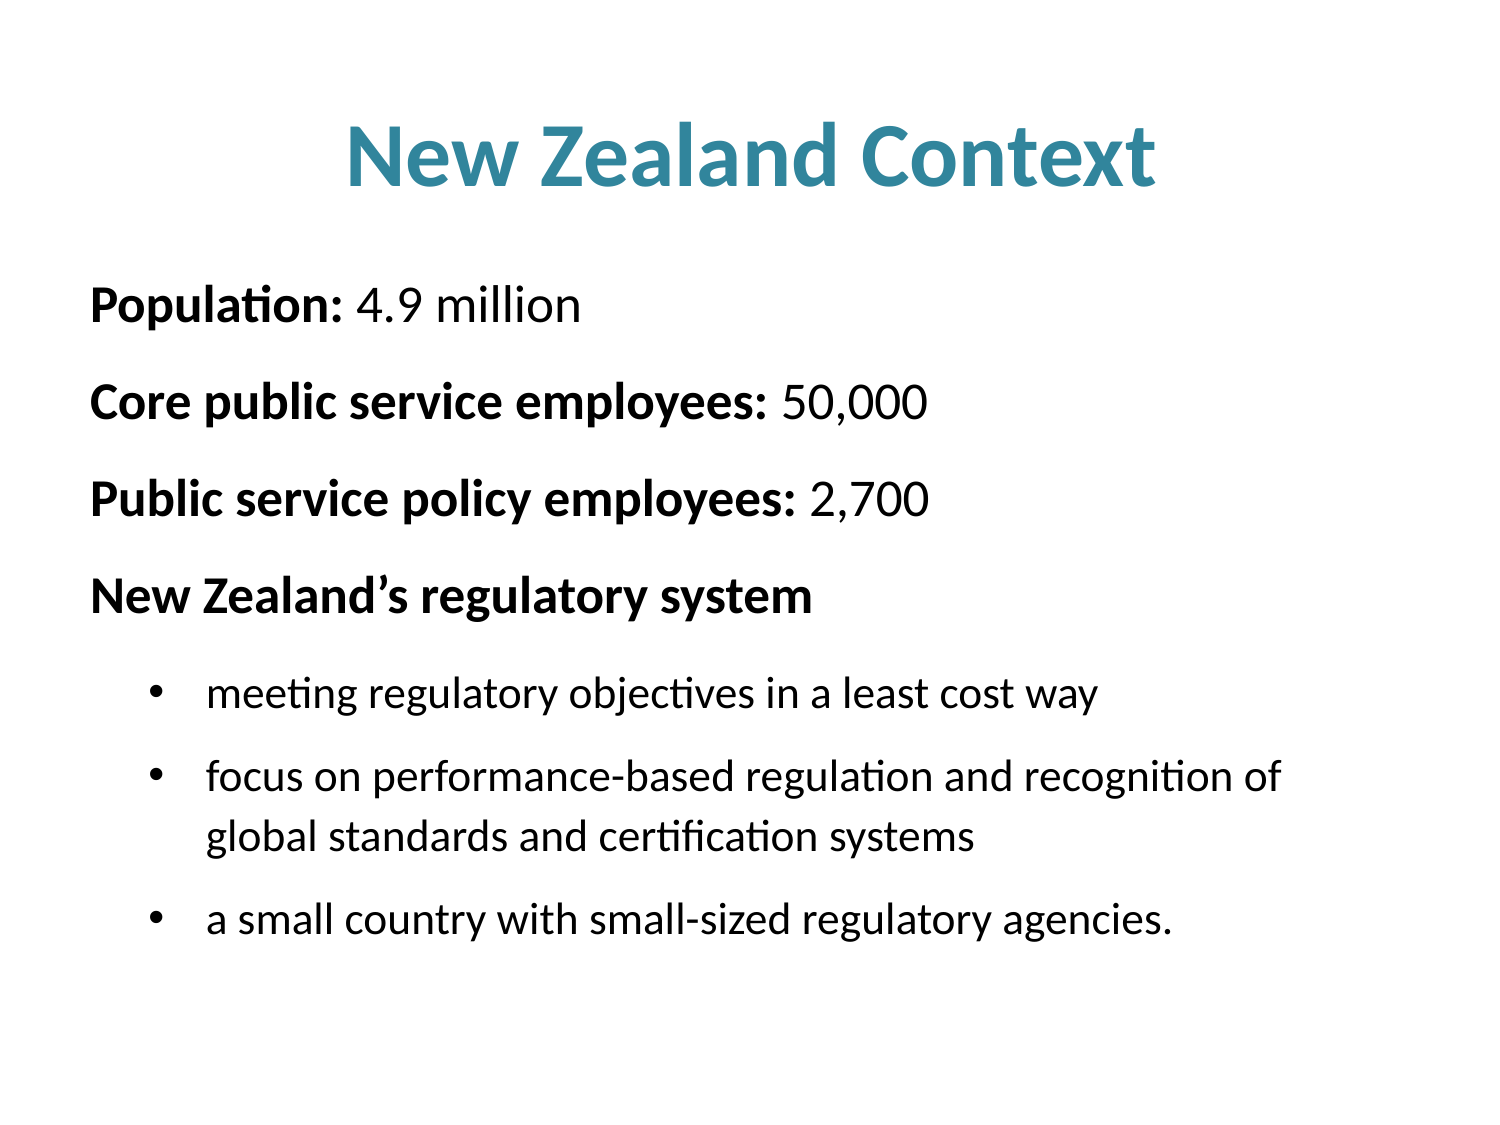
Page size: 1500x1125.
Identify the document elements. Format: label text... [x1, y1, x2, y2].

list Population: 4.9 million Core public service employees: 50,000 Public service policy employees: 2,700 New Zealand’s regulatory system meeting regulatory objectives in a least cost way focus on performance-based regulation and recognition of global standards and certification systems a small country with small-sized regulatory agencies. [75, 262, 1341, 953]
title New Zealand Context [76, 56, 1427, 244]
